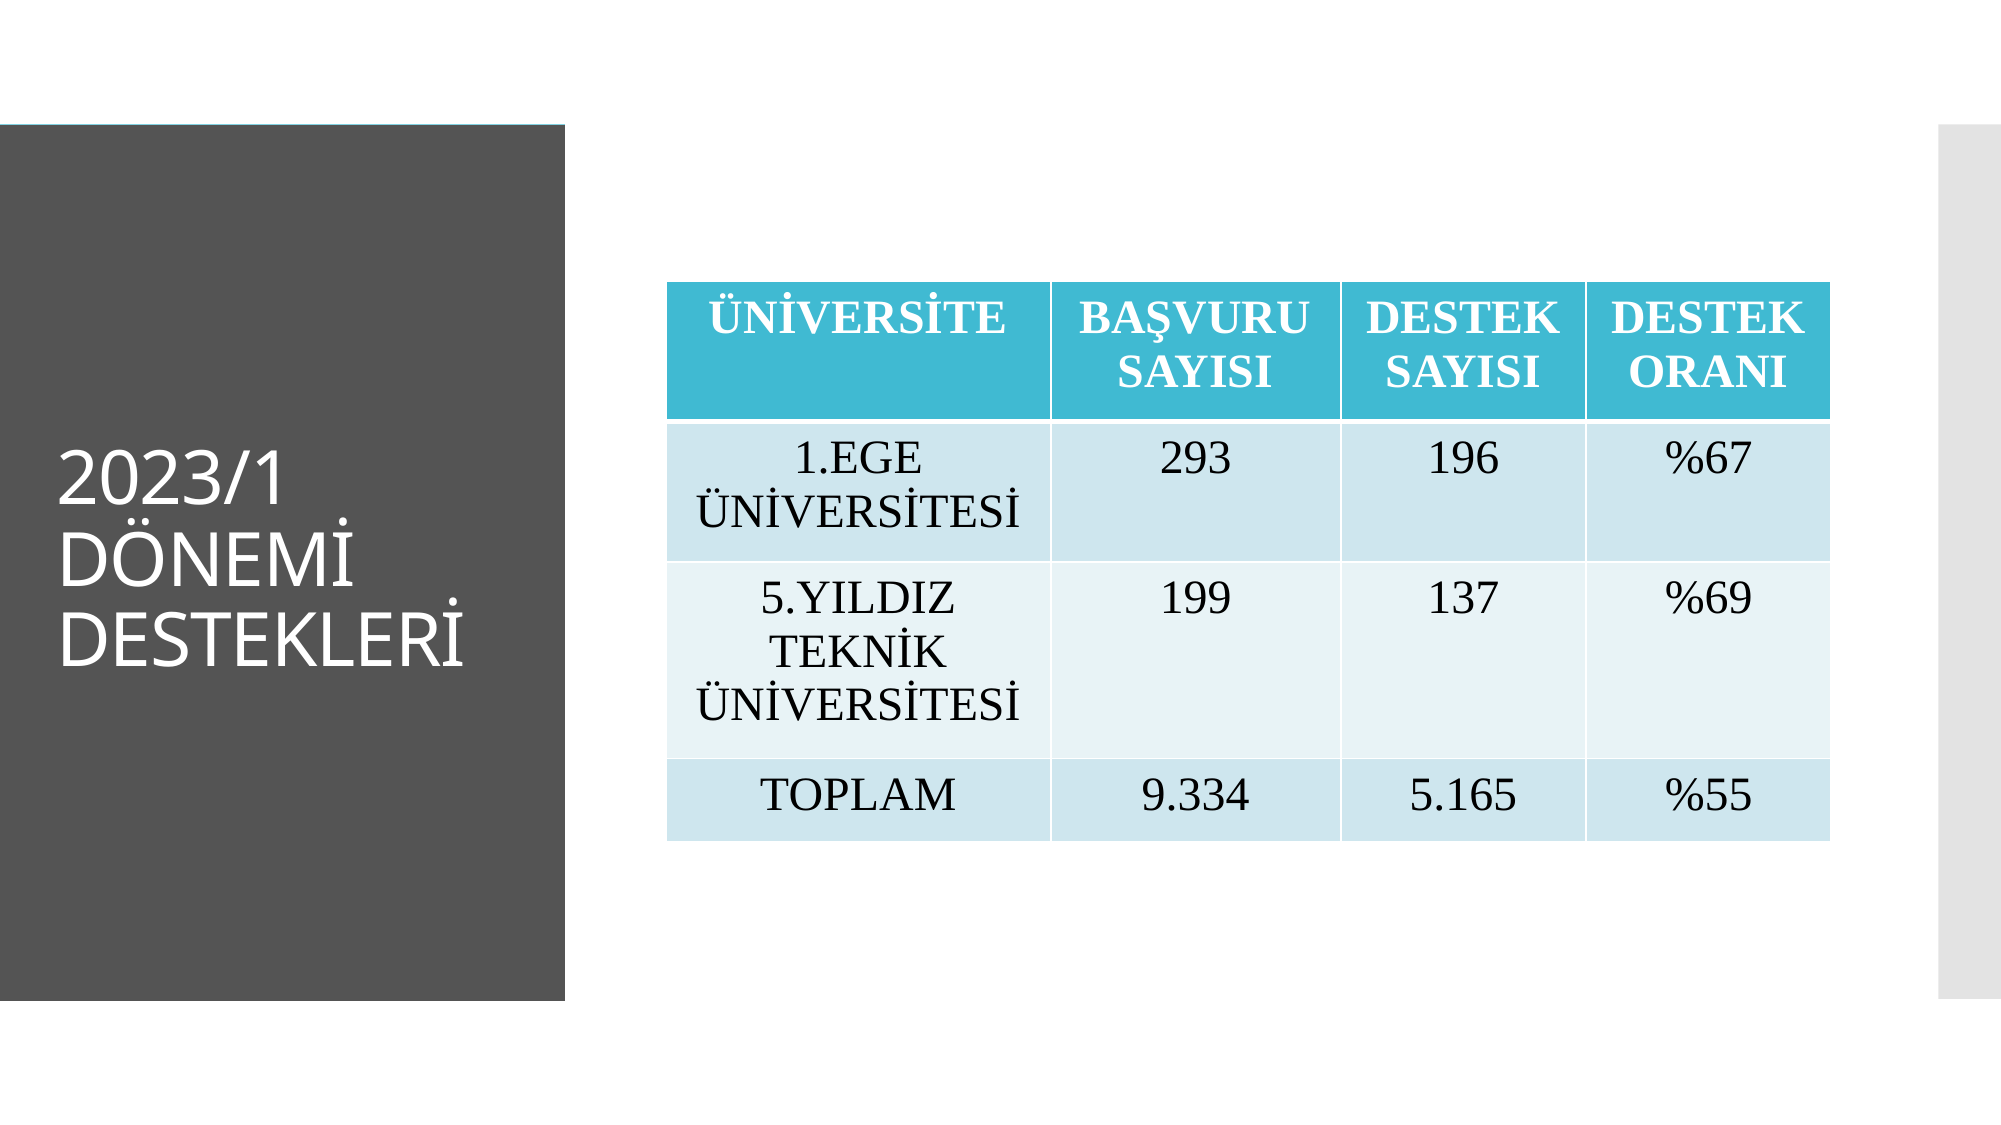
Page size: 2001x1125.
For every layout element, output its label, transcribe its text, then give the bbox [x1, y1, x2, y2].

table_cell TOPLAM [667, 759, 1050, 841]
table_cell 196 [1342, 424, 1585, 561]
table_cell 5.YILDIZ TEKNİK ÜNİVERSİTESİ [667, 563, 1050, 758]
table_header DESTEK SAYISI [1342, 282, 1585, 419]
table_cell 137 [1342, 563, 1585, 758]
table_cell 293 [1052, 424, 1340, 561]
table_cell 199 [1052, 563, 1340, 758]
table_header ÜNİVERSİTE [667, 282, 1050, 419]
table_cell 5.165 [1342, 759, 1585, 841]
table_cell 9.334 [1052, 759, 1340, 841]
title 2023/1 DÖNEMİ DESTEKLERİ [41, 184, 525, 940]
table_cell %55 [1587, 759, 1830, 841]
table_cell 1.EGE ÜNİVERSİTESİ [667, 424, 1050, 561]
text_box [0, 124, 566, 1002]
table_header DESTEK ORANI [1587, 282, 1830, 419]
table_cell %67 [1587, 424, 1830, 561]
table_cell %69 [1587, 563, 1830, 758]
table_header BAŞVURU SAYISI [1052, 282, 1340, 419]
